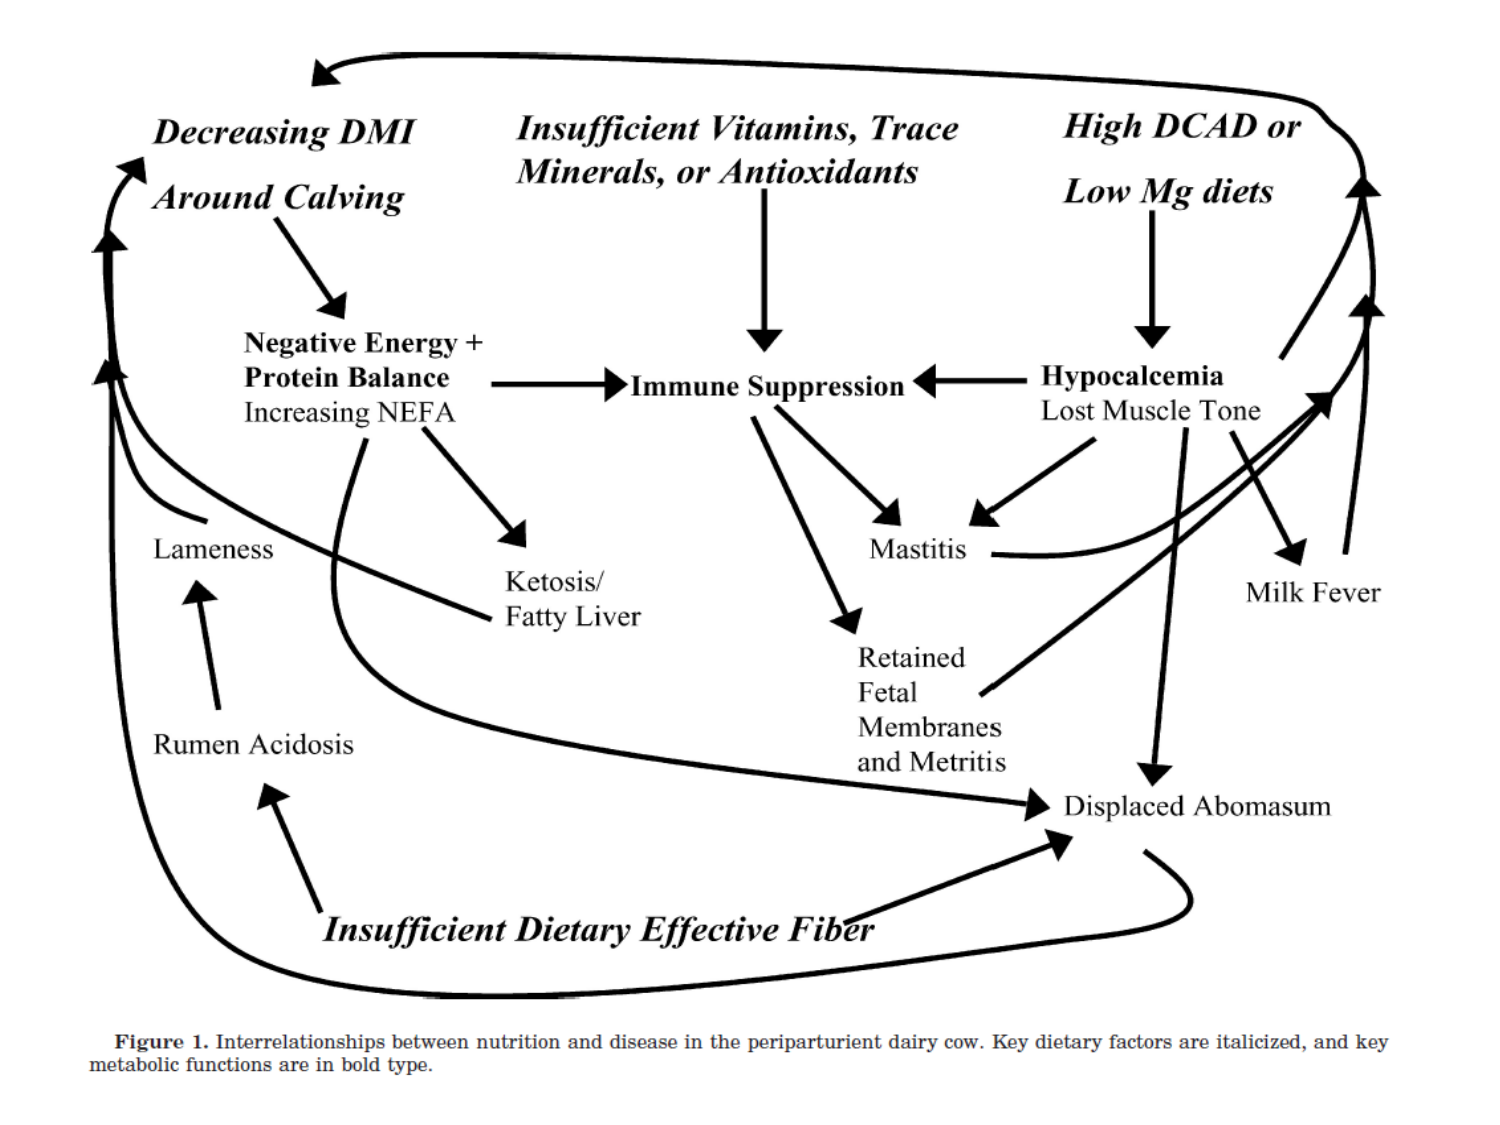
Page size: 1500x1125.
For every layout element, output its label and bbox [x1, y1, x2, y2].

picture [60, 37, 1500, 1088]
